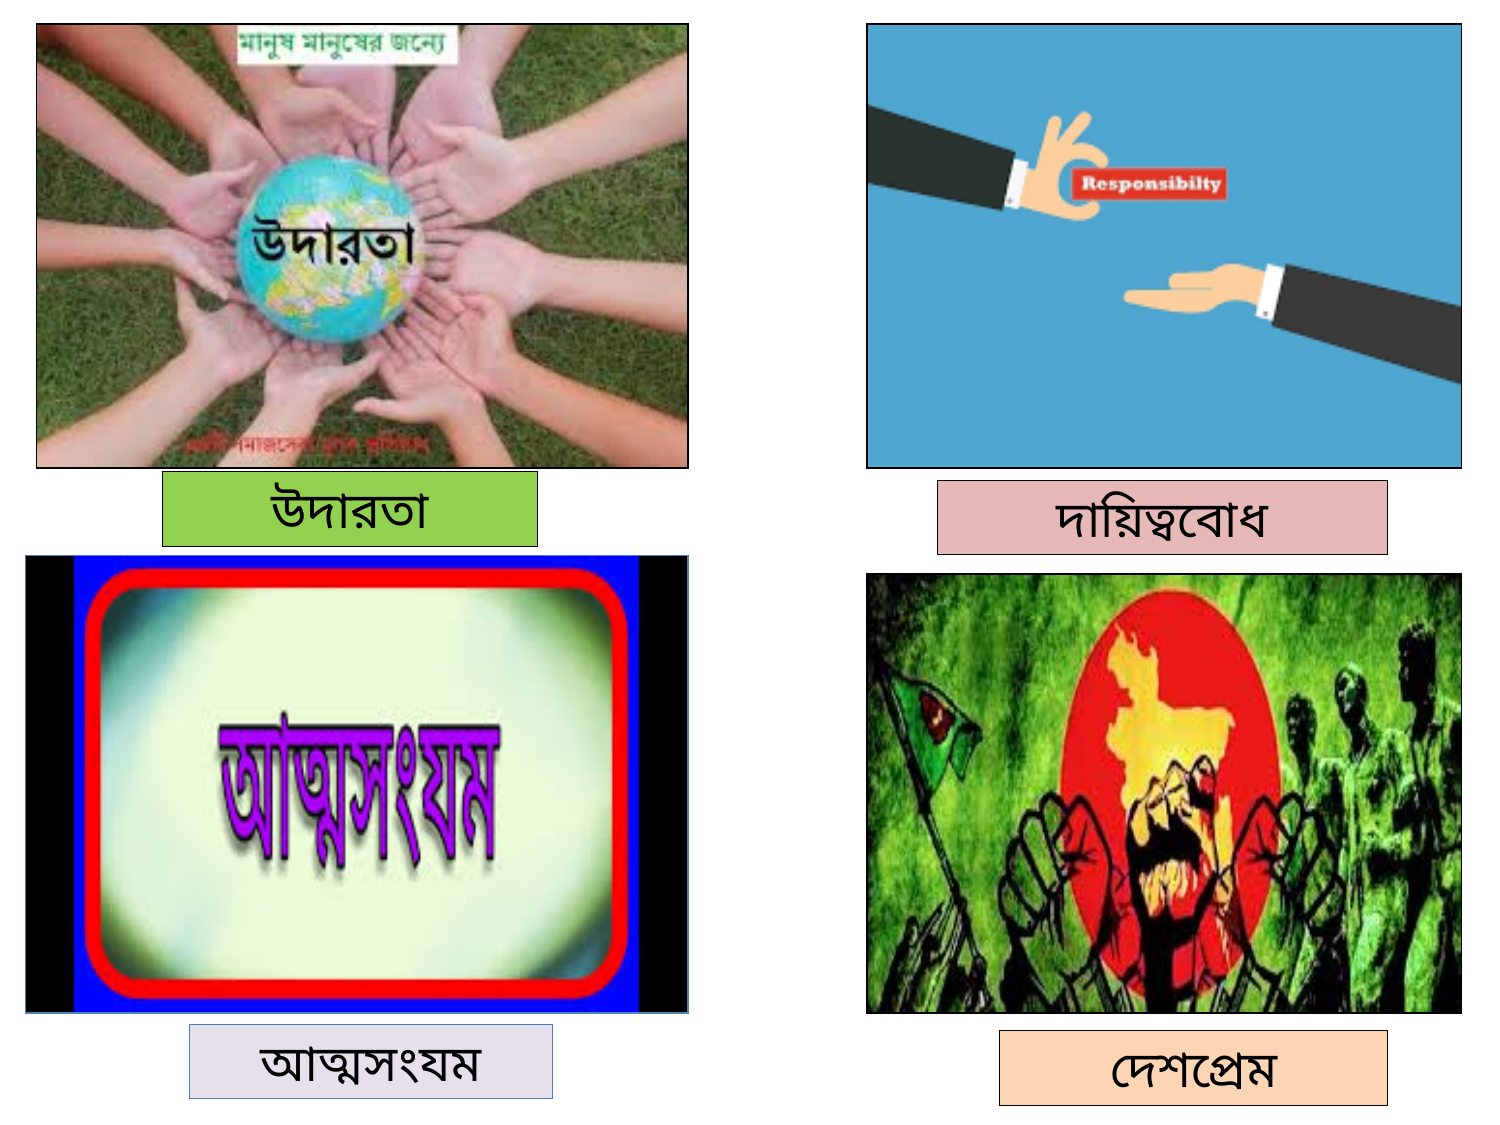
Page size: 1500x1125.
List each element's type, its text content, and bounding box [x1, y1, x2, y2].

picture [867, 24, 1462, 468]
picture [867, 574, 1462, 1013]
text_box উদারতা [162, 476, 538, 547]
text_box আত্মসংযম [189, 1024, 553, 1099]
text_box দেশপ্রেম [999, 1030, 1388, 1106]
picture [26, 555, 688, 1013]
picture [37, 24, 688, 468]
text_box দায়িত্ববোধ [937, 480, 1388, 555]
